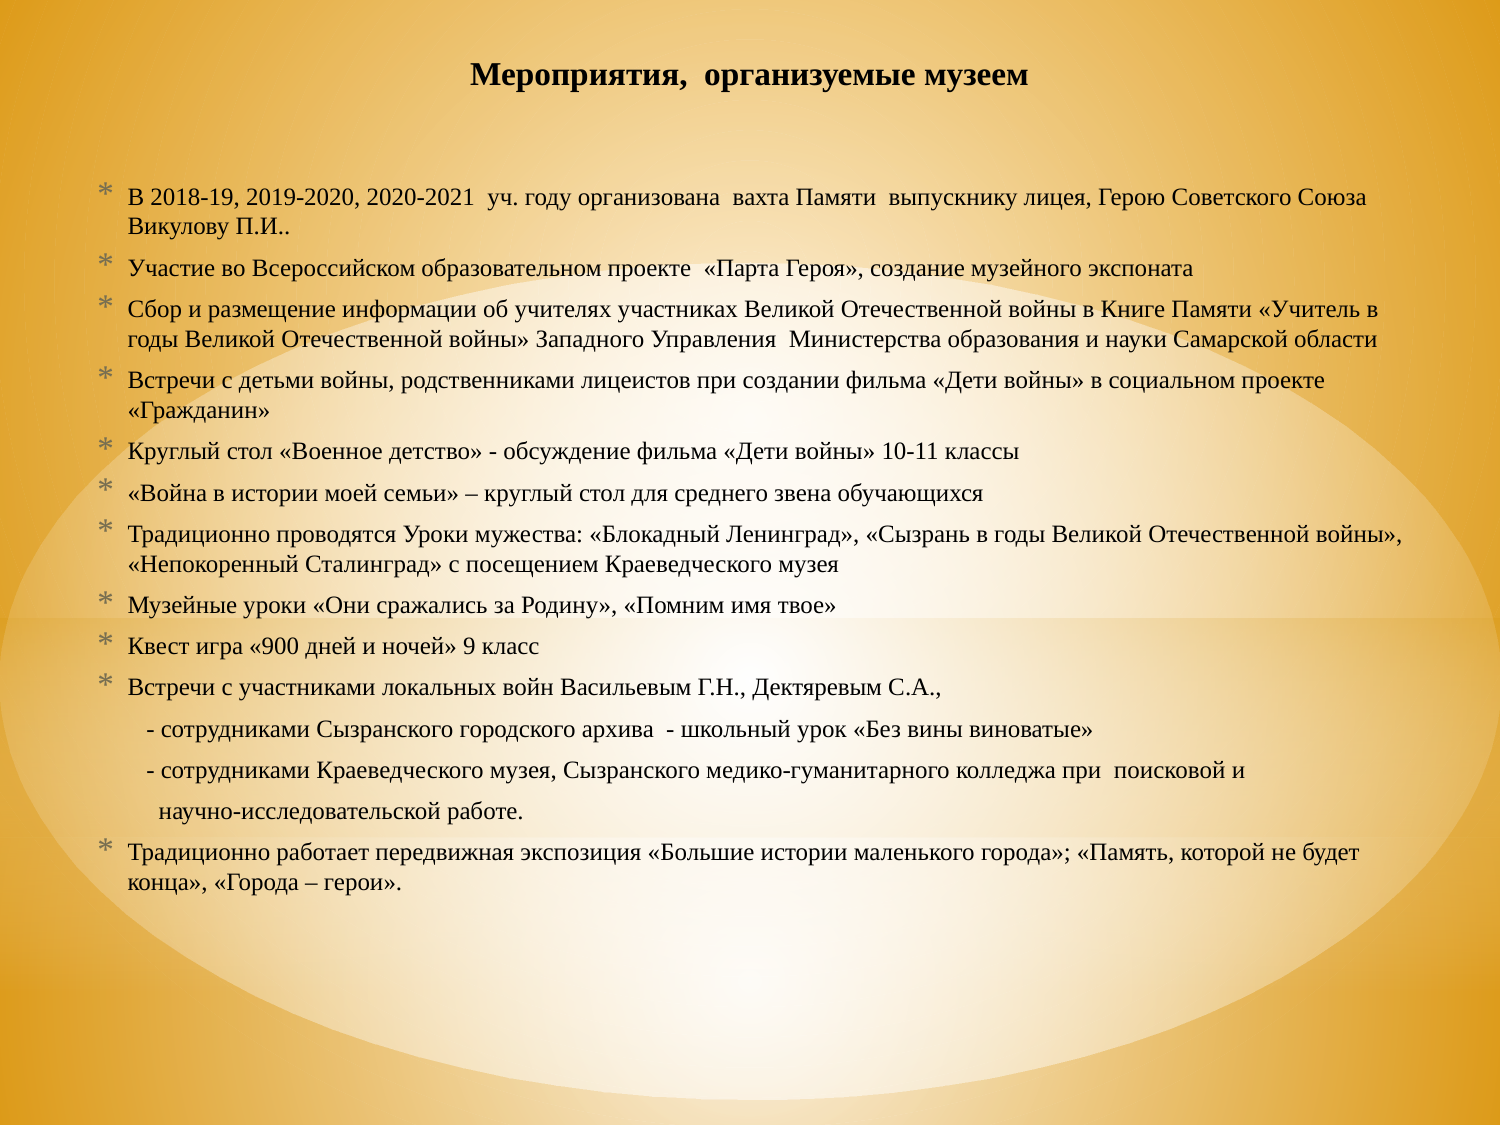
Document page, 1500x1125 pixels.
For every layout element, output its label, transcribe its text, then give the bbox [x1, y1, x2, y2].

title Мероприятия, организуемые музеем [75, 45, 1425, 172]
list В 2018-19, 2019-2020, 2020-2021 уч. году организована вахта Памяти выпускнику лицея, Герою Советского Союза Викулову П.И.. Участие во Всероссийском образовательном проекте «Парта Героя», создание музейного экспоната Сбор и размещение информации об учителях участниках Великой Отечественной войны в Книге Памяти «Учитель в годы Великой Отечественной войны» Западного Управления Министерства образования и науки Самарской области Встречи с детьми войны, родственниками лицеистов при создании фильма «Дети войны» в социальном проекте «Гражданин» Круглый стол «Военное детство» - обсуждение фильма «Дети войны» 10-11 классы «Война в истории моей семьи» – круглый стол для среднего звена обучающихся Традиционно проводятся Уроки мужества: «Блокадный Ленинград», «Сызрань в годы Великой Отечественной войны», «Непокоренный Сталинград» с посещением Краеведческого музея Музейные уроки «Они сражались за Родину», «Помним имя твое» Квест игра «900 дней и ночей» 9 класс Встречи с участниками локальных войн Васильевым Г.Н., Дектяревым С.А., - сотрудниками Сызранского городского архива - школьный урок «Без вины виноватые» - сотрудниками Краеведческого музея, Сызранского медико-гуманитарного колледжа при поисковой и научно-исследовательской работе. Традиционно работает передвижная экспозиция «Большие истории маленького города»; «Память, которой не будет конца», «Города – герои». [75, 172, 1425, 1024]
